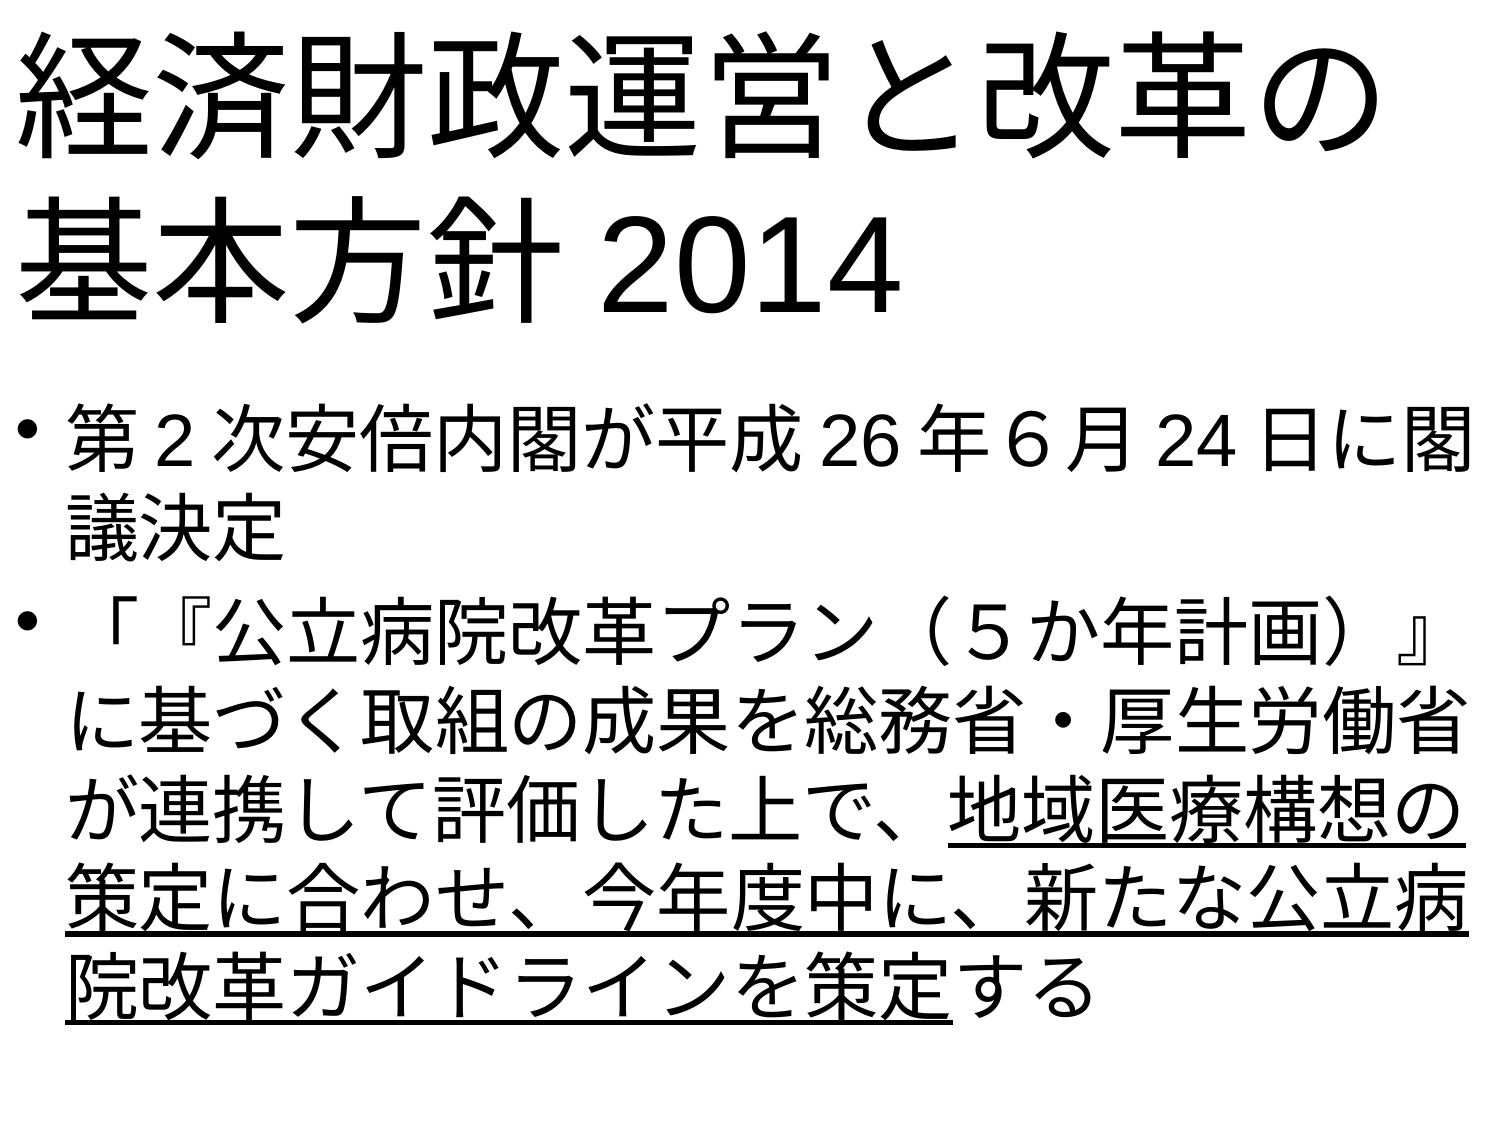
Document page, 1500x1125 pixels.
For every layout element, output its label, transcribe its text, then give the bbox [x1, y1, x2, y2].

list 第2次安倍内閣が平成26年６月24日に閣議決定 「『公立病院改革プラン（５か年計画）』に基づく取組の成果を総務省・厚生労働省が連携して評価した上で、地域医療構想の策定に合わせ、今年度中に、新たな公立病院改革ガイドラインを策定する [0, 385, 1500, 1125]
title 経済財政運営と改革の 基本方針2014 [0, 0, 1500, 350]
